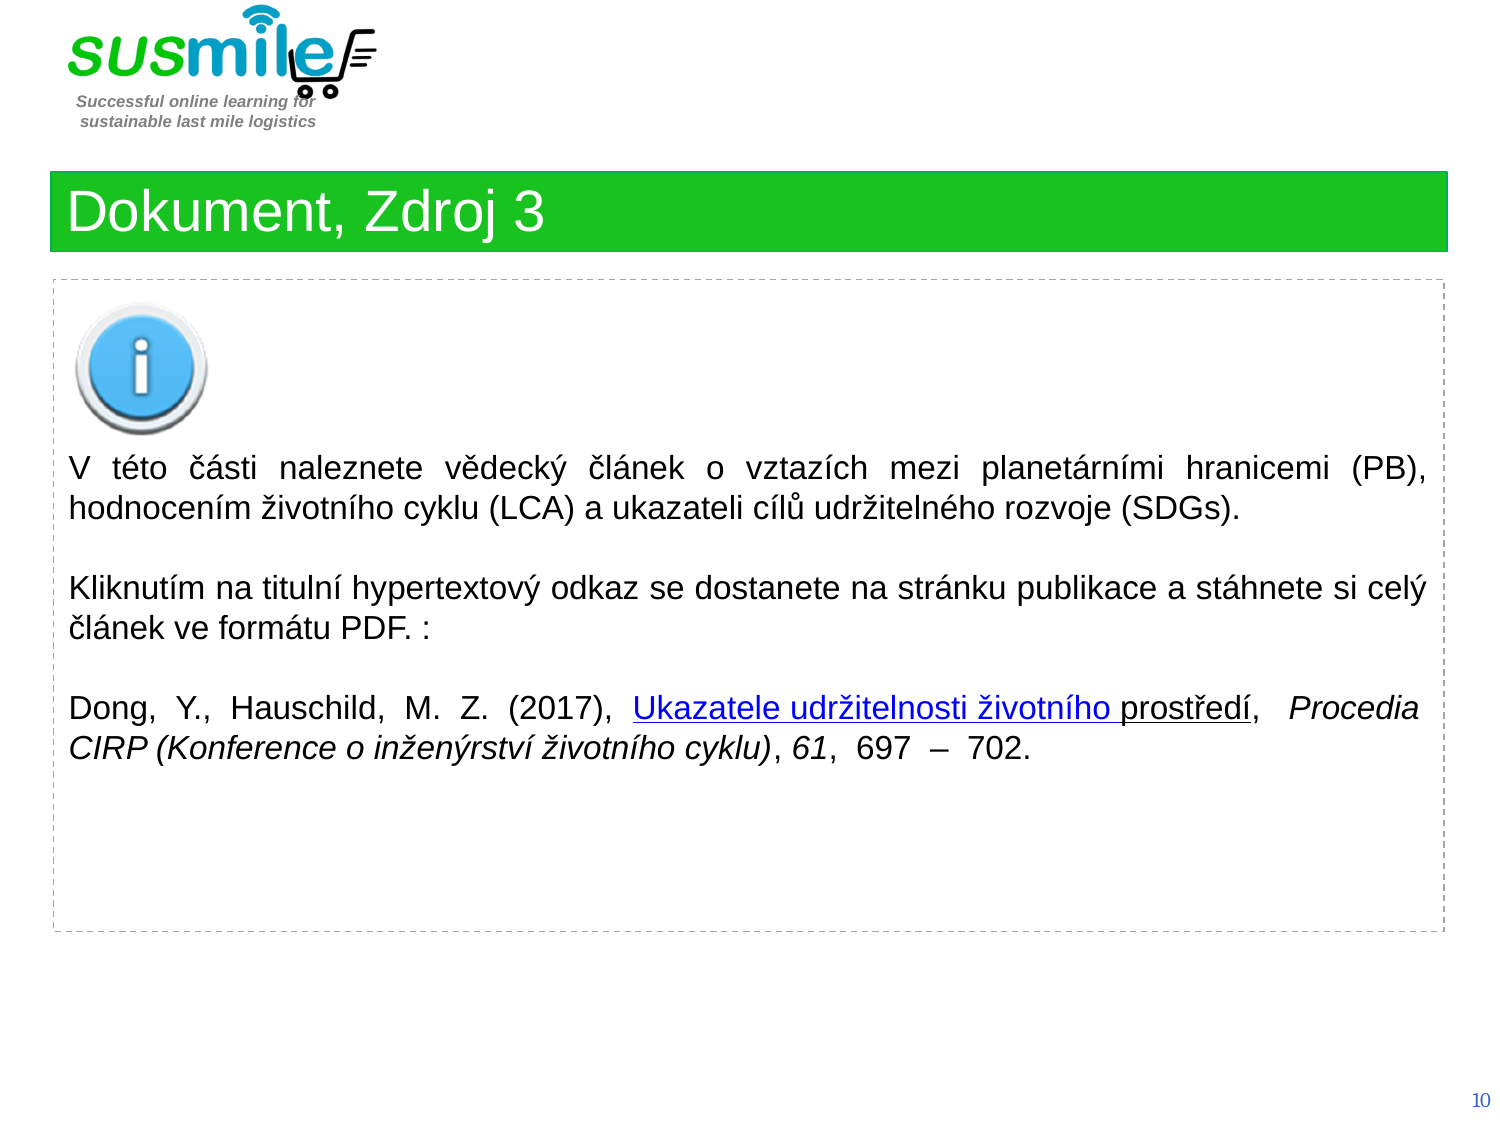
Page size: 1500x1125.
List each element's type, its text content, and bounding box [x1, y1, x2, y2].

text_box V této části naleznete vědecký článek o vztazích mezi planetárními hranicemi (PB), hodnocením životního cyklu (LCA) a ukazateli cílů udržitelného rozvoje (SDGs). Kliknutím na titulní hypertextový odkaz se dostanete na stránku publikace a stáhnete si celý článek ve formátu PDF. : Dong, Y., Hauschild, M. Z. (2017), Ukazatele udržitelnosti životního prostředí, Procedia CIRP (Konference o inženýrství životního cyklu), 61, 697 – 702. [53, 279, 1445, 932]
text_box Dokument, Zdroj 3 [51, 171, 1448, 252]
picture [72, 298, 210, 436]
slide_number 10 [1156, 1069, 1500, 1125]
picture [61, 0, 400, 107]
